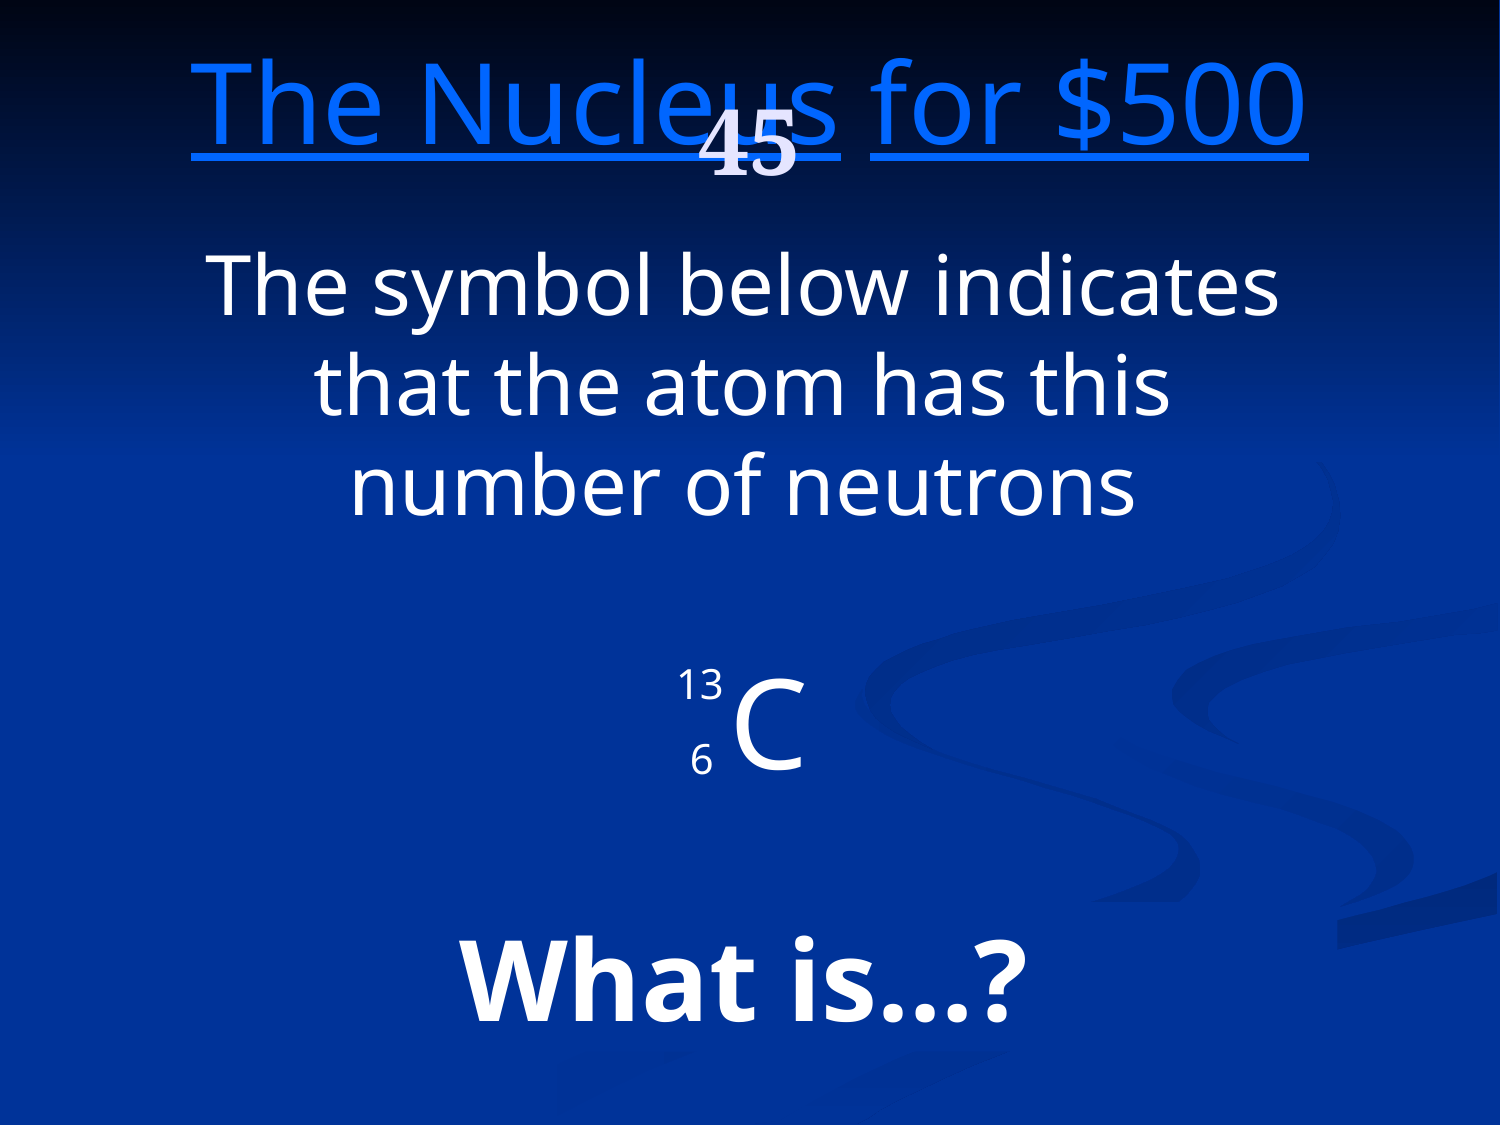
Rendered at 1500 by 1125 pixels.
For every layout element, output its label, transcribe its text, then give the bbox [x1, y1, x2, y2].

text_box The Nucleus for $500 [0, 24, 1500, 175]
text_box The symbol below indicates that the atom has this number of neutrons [149, 233, 1338, 540]
text_box What is…? [149, 902, 1338, 1052]
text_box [649, 637, 875, 803]
title 45 [75, 45, 1425, 233]
